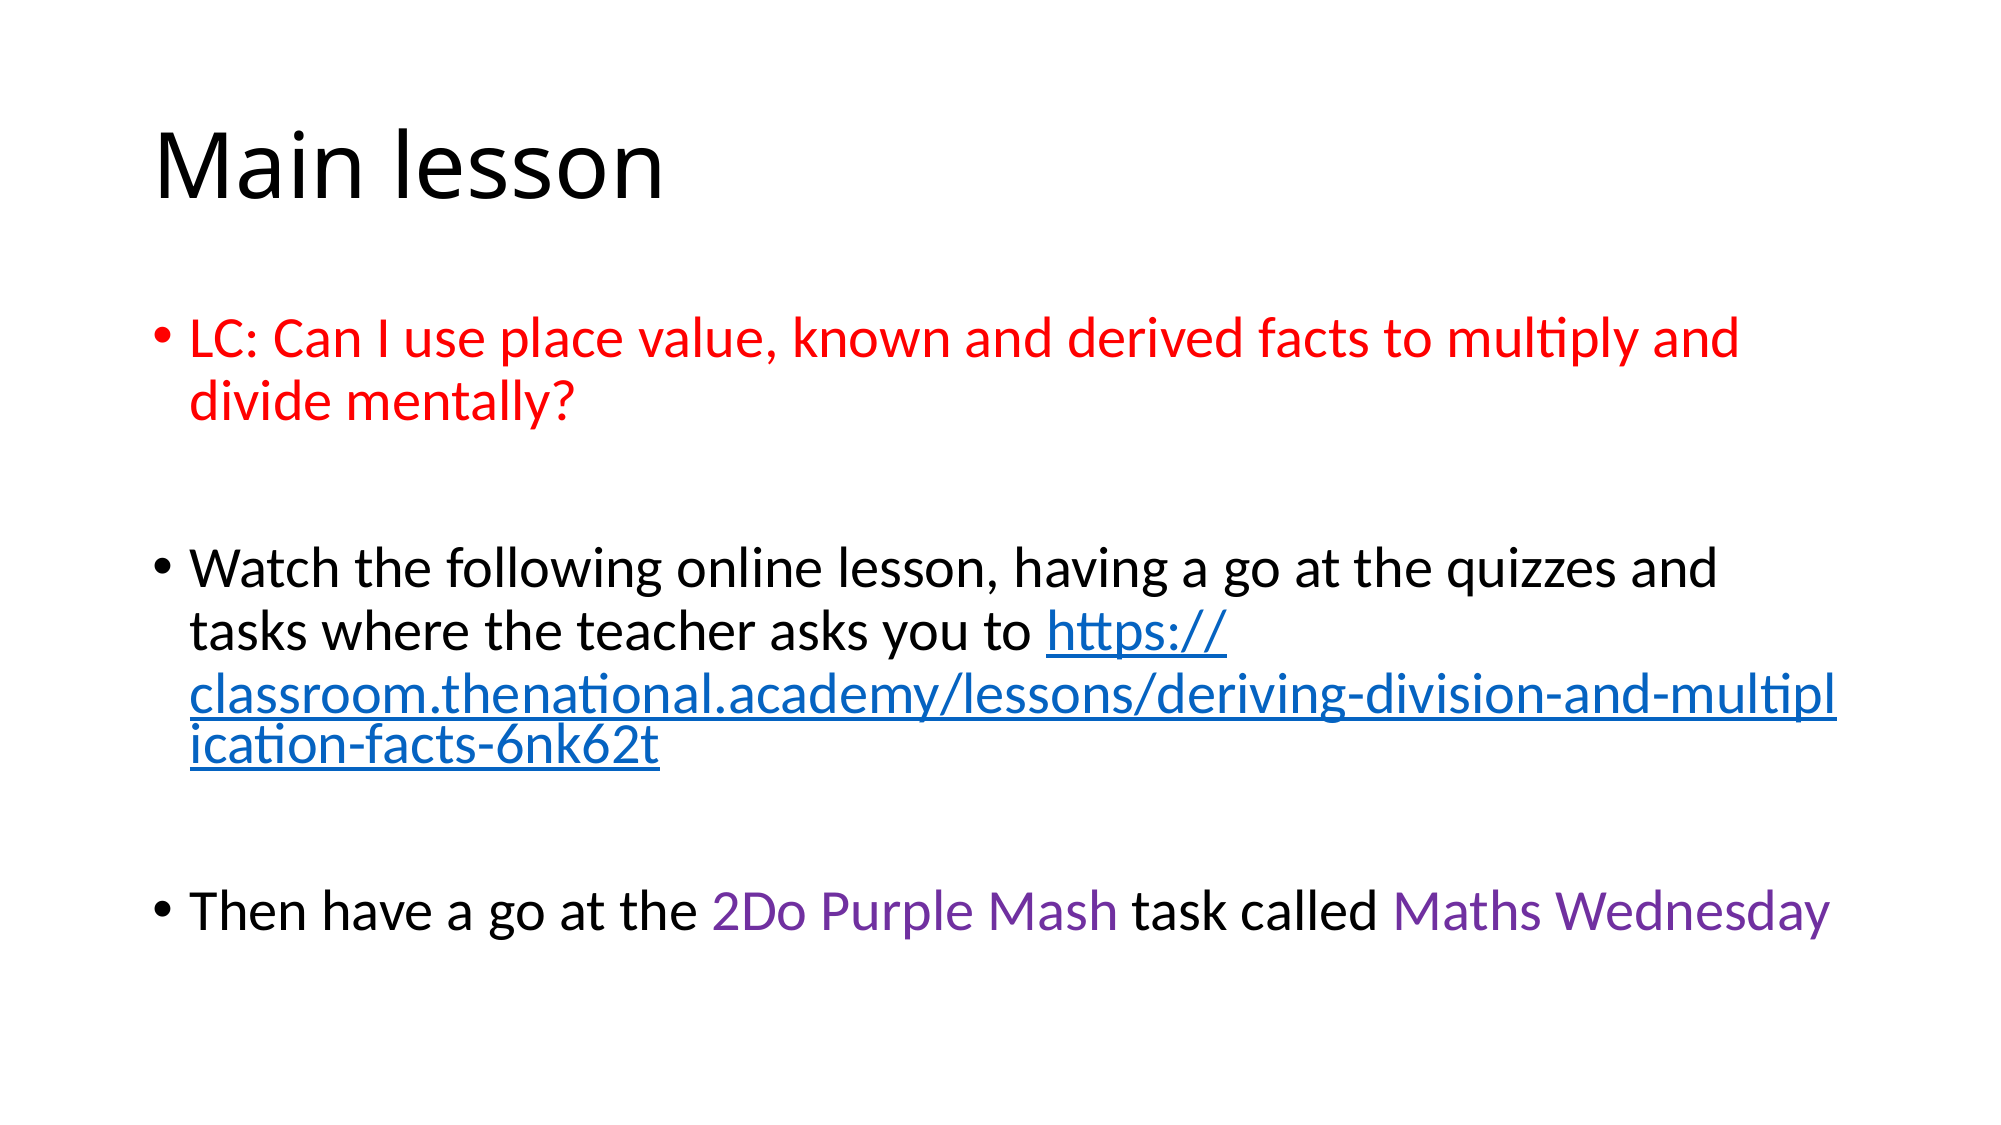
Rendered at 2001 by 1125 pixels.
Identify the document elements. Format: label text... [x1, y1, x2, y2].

title Main lesson [137, 59, 1863, 278]
list LC: Can I use place value, known and derived facts to multiply and divide mentally? Watch the following online lesson, having a go at the quizzes and tasks where the teacher asks you to https://classroom.thenational.academy/lessons/deriving-division-and-multiplication-facts-6nk62t Then have a go at the 2Do Purple Mash task called Maths Wednesday [137, 299, 1863, 1014]
